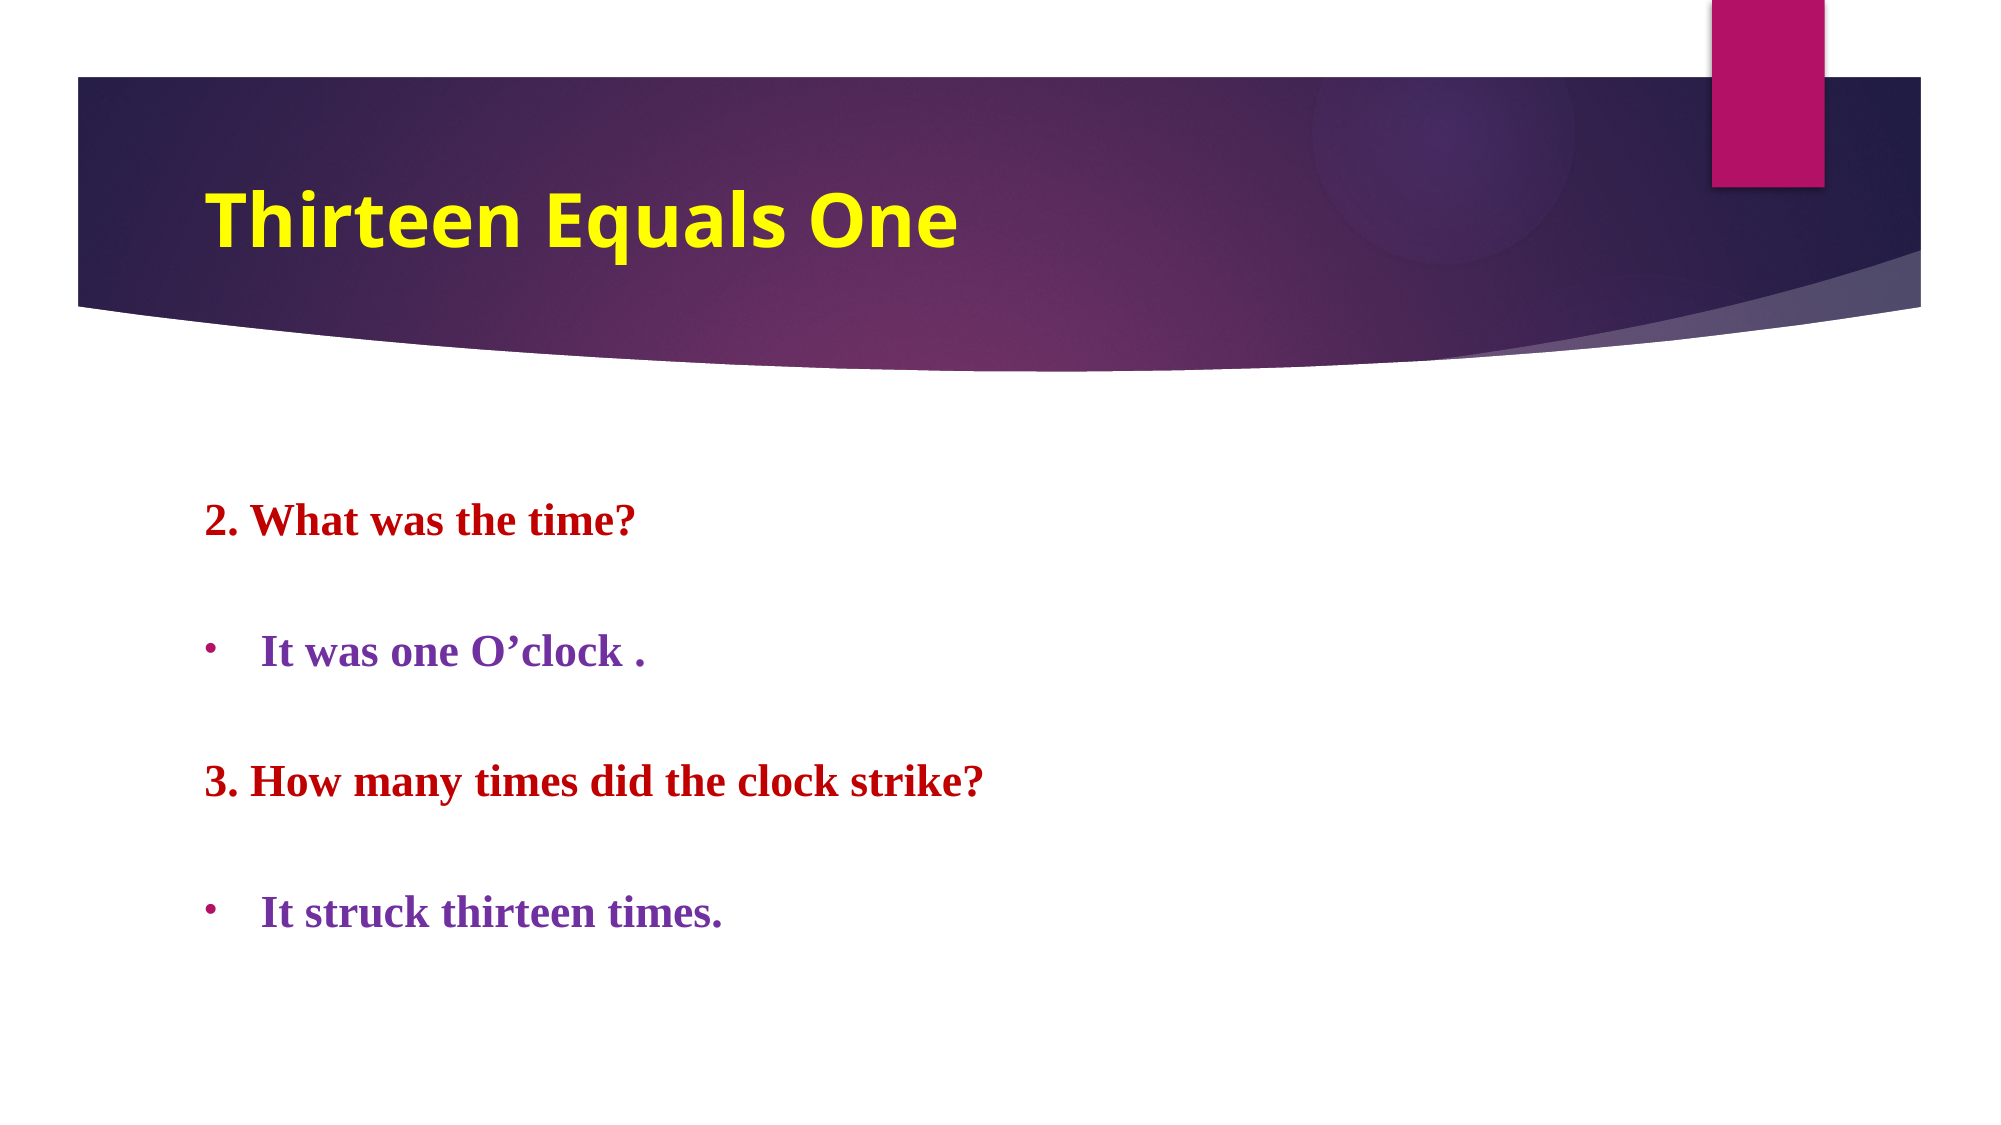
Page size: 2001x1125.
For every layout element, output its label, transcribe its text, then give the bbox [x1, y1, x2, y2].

title Thirteen Equals One [189, 159, 1627, 276]
list 2. What was the time? It was one O’clock . 3. How many times did the clock strike? It struck thirteen times. [189, 427, 1638, 988]
